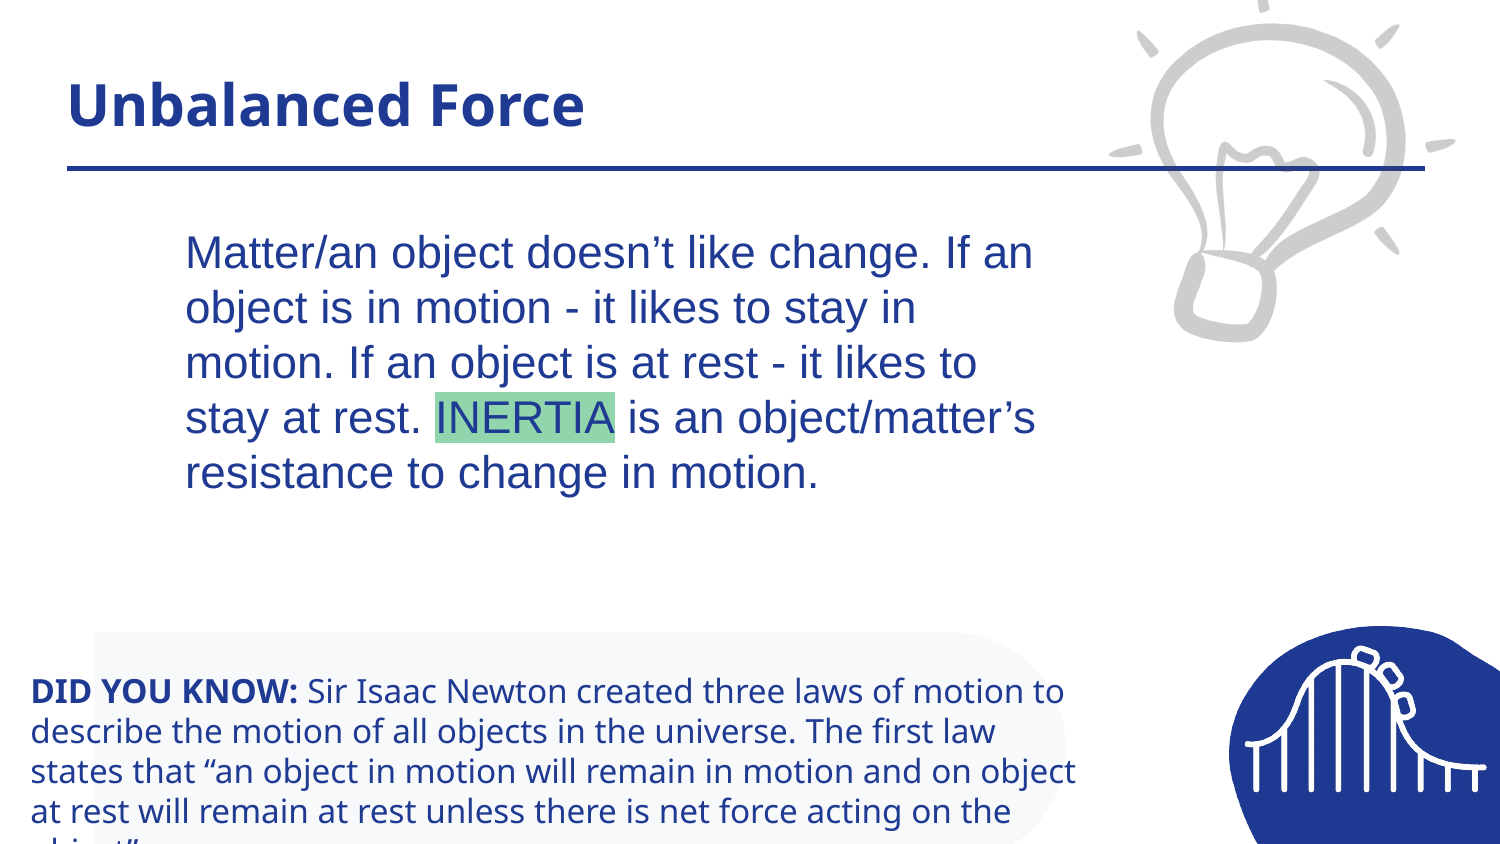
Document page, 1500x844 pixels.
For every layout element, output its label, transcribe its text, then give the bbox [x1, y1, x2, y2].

picture [1200, 610, 1500, 844]
title Unbalanced Force [51, 52, 970, 147]
picture [975, 0, 1500, 460]
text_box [0, 651, 1162, 844]
text_box Matter/an object doesn’t like change. If an object is in motion - it likes to stay in motion. If an object is at rest - it likes to stay at rest. INERTIA is an object/matter’s resistance to change in motion. [170, 207, 1065, 513]
